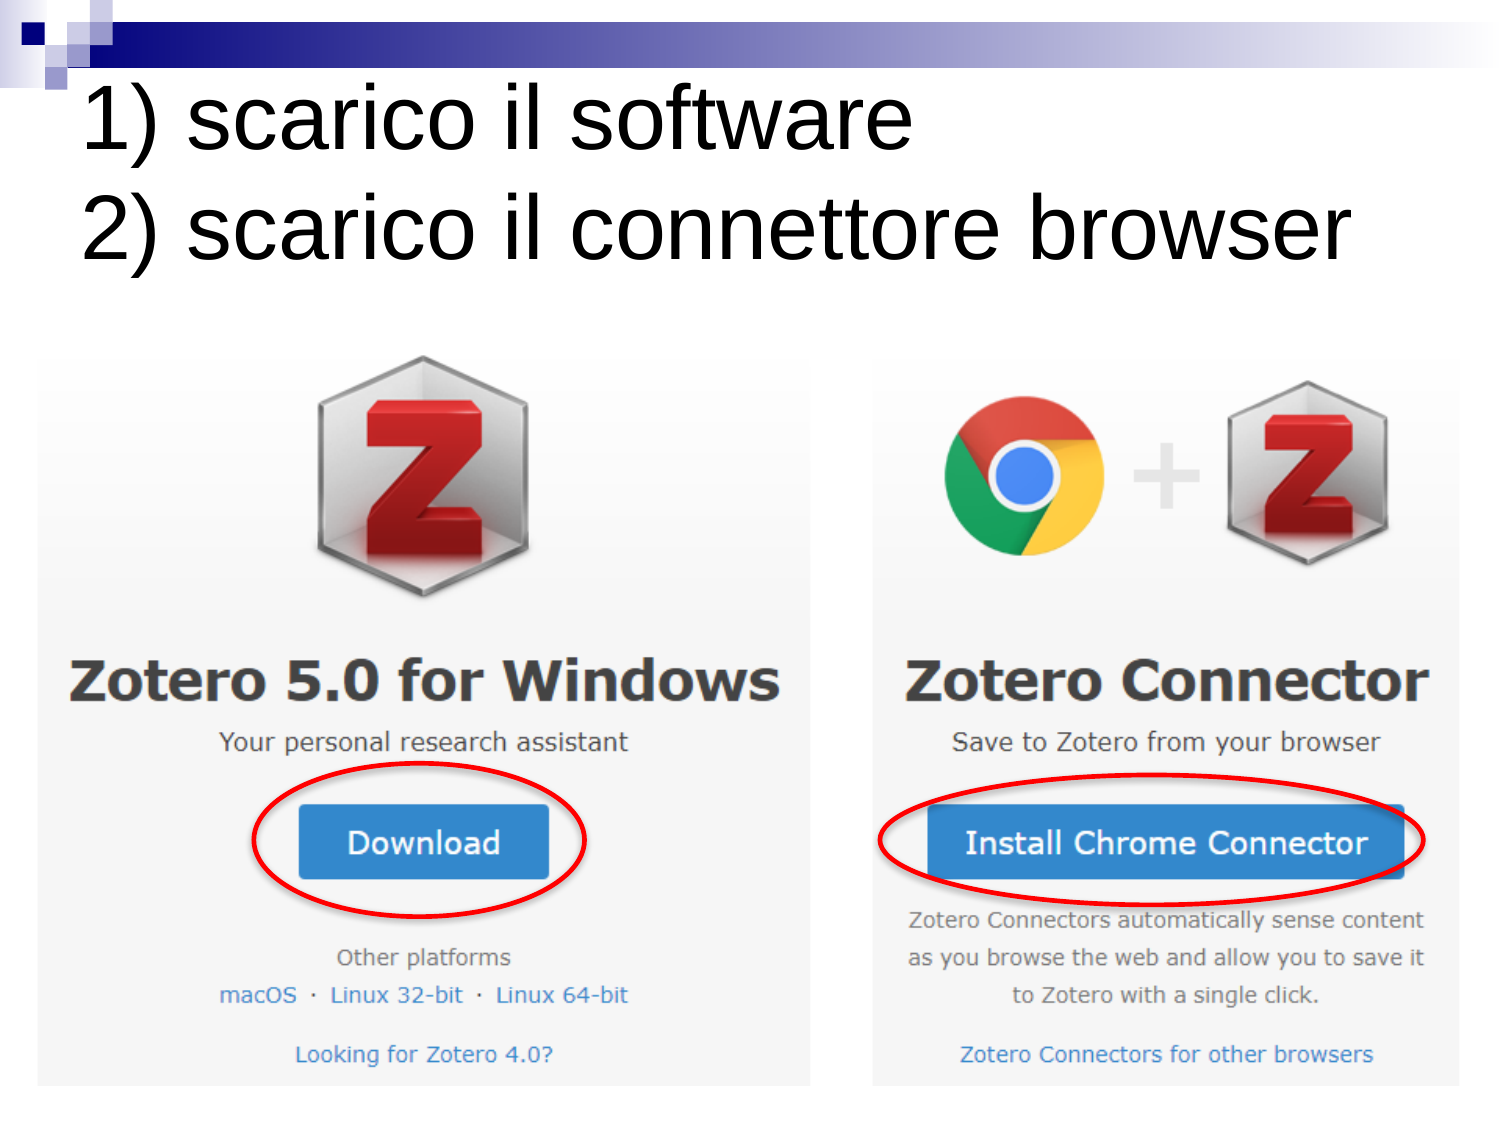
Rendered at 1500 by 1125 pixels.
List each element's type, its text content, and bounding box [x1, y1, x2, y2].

picture [2, 290, 1497, 1087]
title 1) scarico il software 2) scarico il connettore browser [64, 73, 1416, 262]
